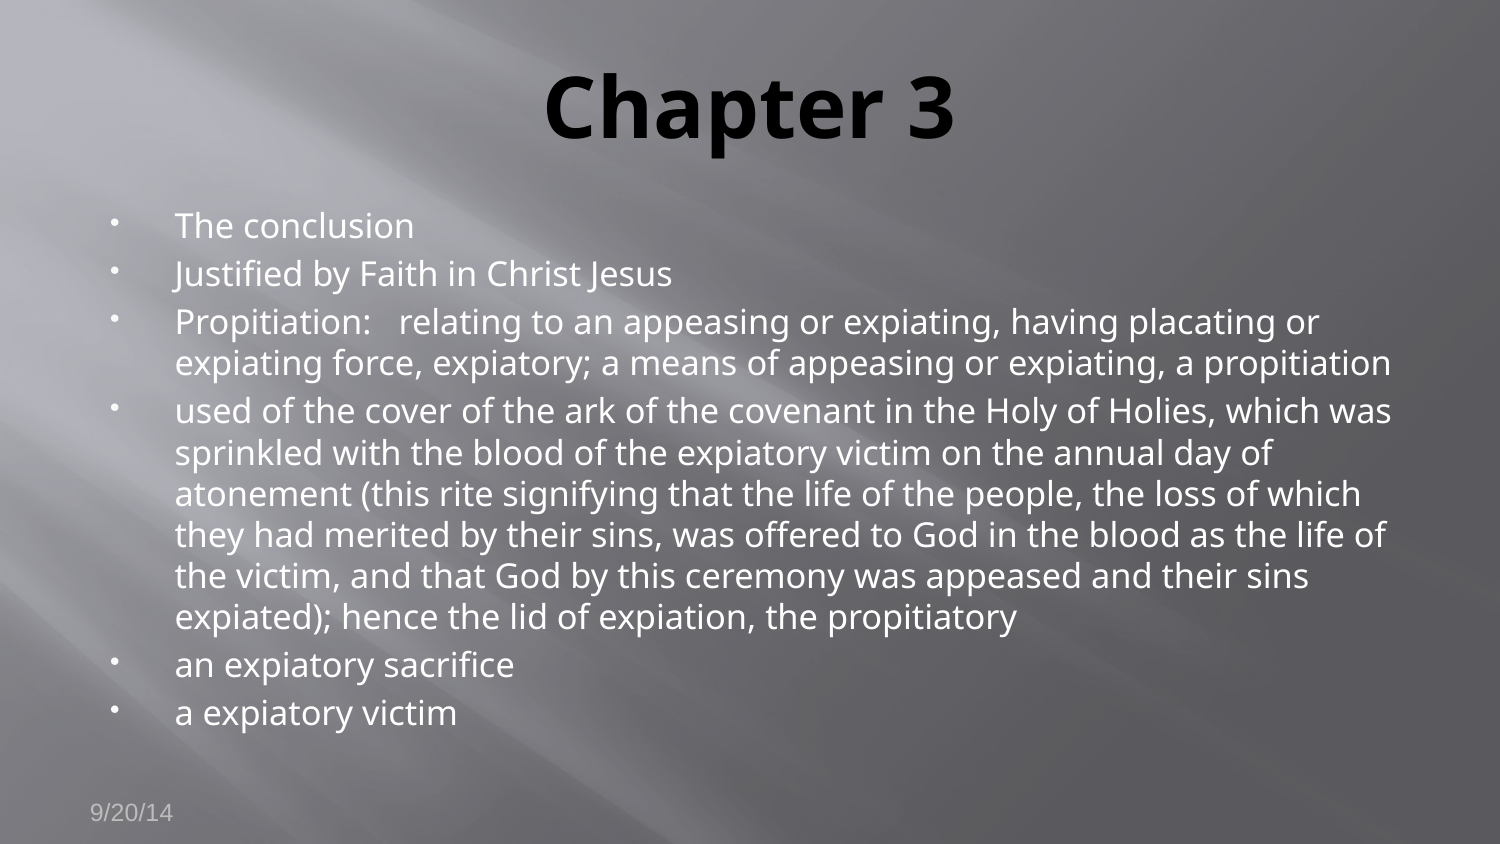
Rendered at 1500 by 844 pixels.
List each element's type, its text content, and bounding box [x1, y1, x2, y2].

title Chapter 3 [75, 33, 1425, 175]
list The conclusion Justified by Faith in Christ Jesus Propitiation: relating to an appeasing or expiating, having placating or expiating force, expiatory; a means of appeasing or expiating, a propitiation used of the cover of the ark of the covenant in the Holy of Holies, which was sprinkled with the blood of the expiatory victim on the annual day of atonement (this rite signifying that the life of the people, the loss of which they had merited by their sins, was offered to God in the blood as the life of the victim, and that God by this ceremony was appeased and their sins expiated); hence the lid of expiation, the propitiatory an expiatory sacrifice a expiatory victim [75, 196, 1425, 777]
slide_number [75, 789, 425, 835]
